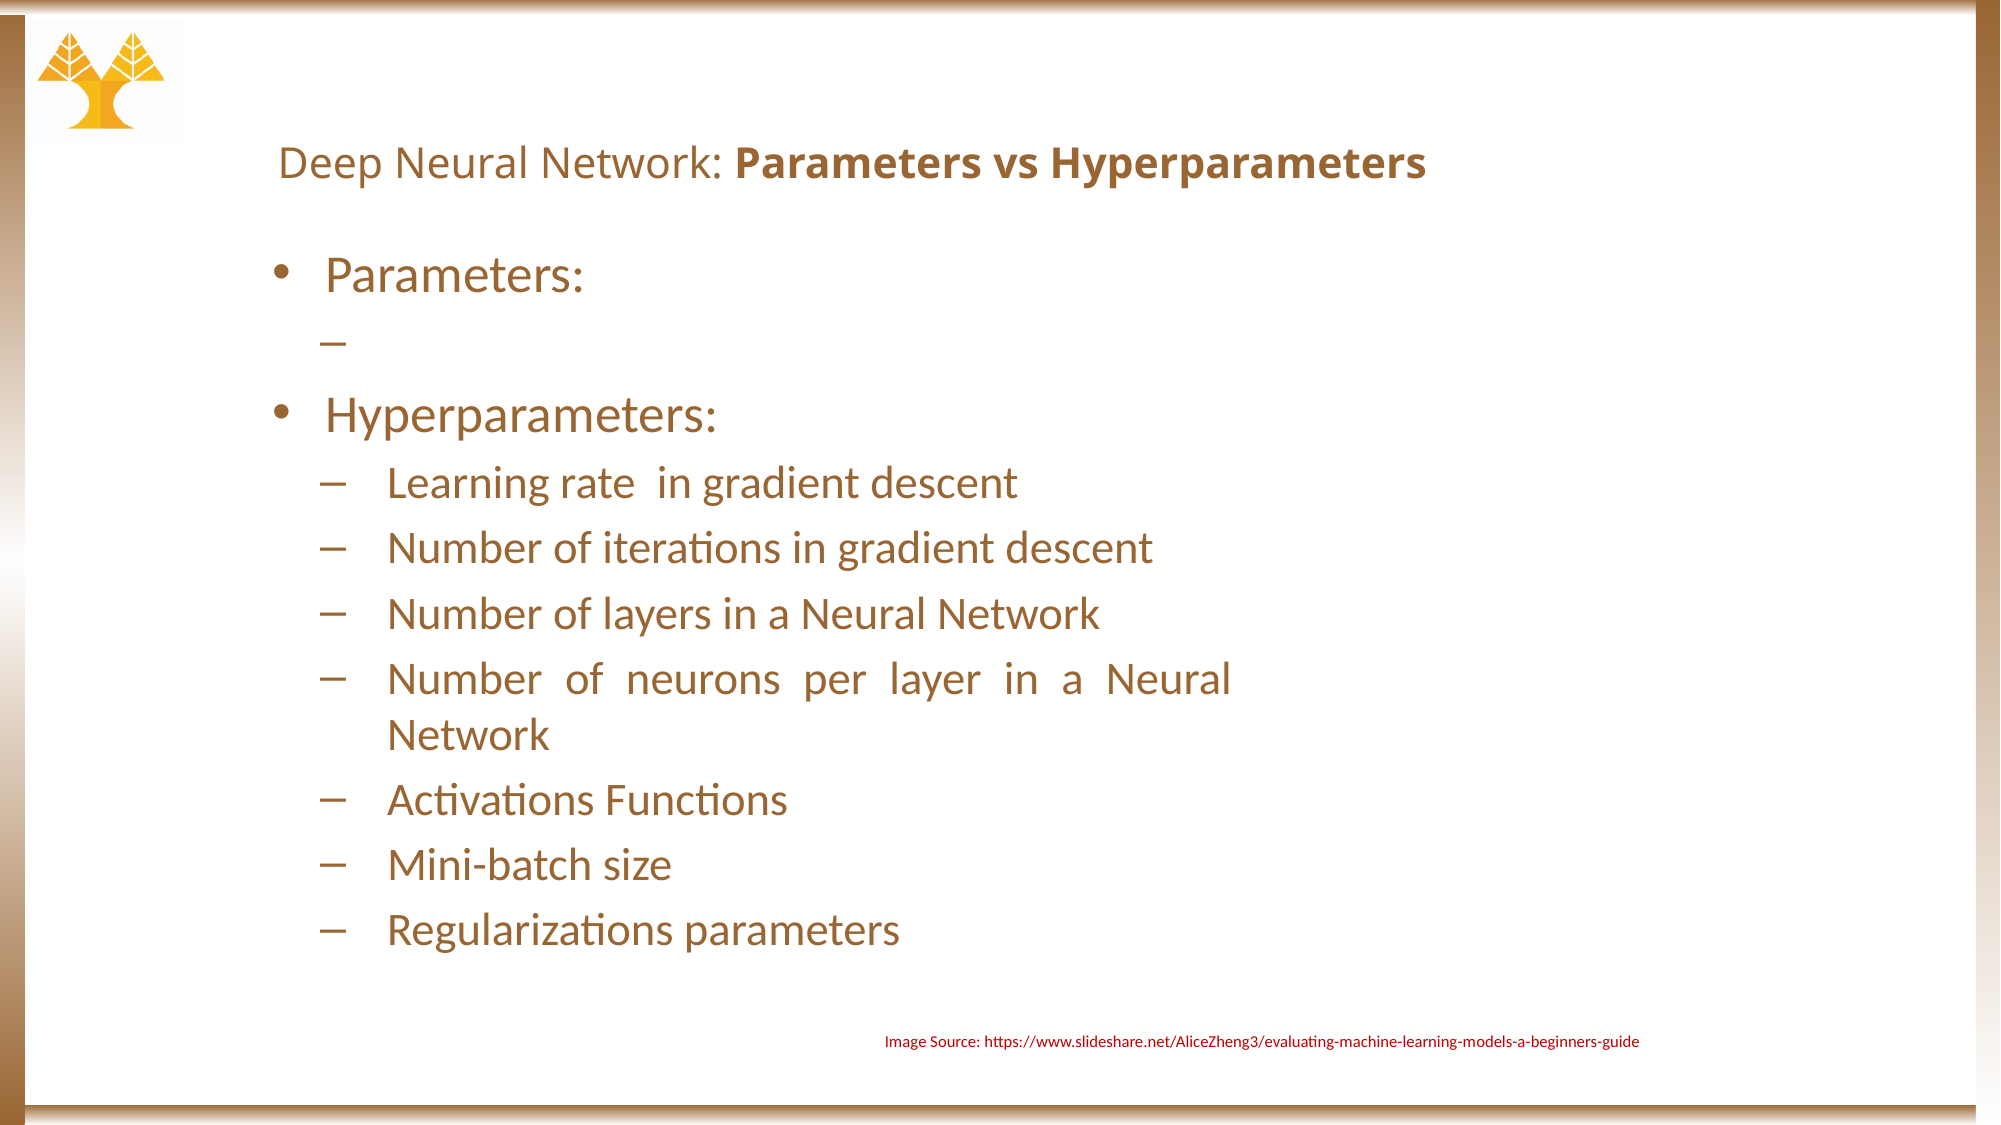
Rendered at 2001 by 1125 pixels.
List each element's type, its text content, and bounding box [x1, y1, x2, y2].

title Deep Neural Network: Parameters vs Hyperparameters [257, 125, 1448, 197]
picture [27, 19, 185, 146]
text_box Image Source: https://www.slideshare.net/AliceZheng3/evaluating-machine-learning-models-a-beginners-guide [870, 1023, 1861, 1058]
